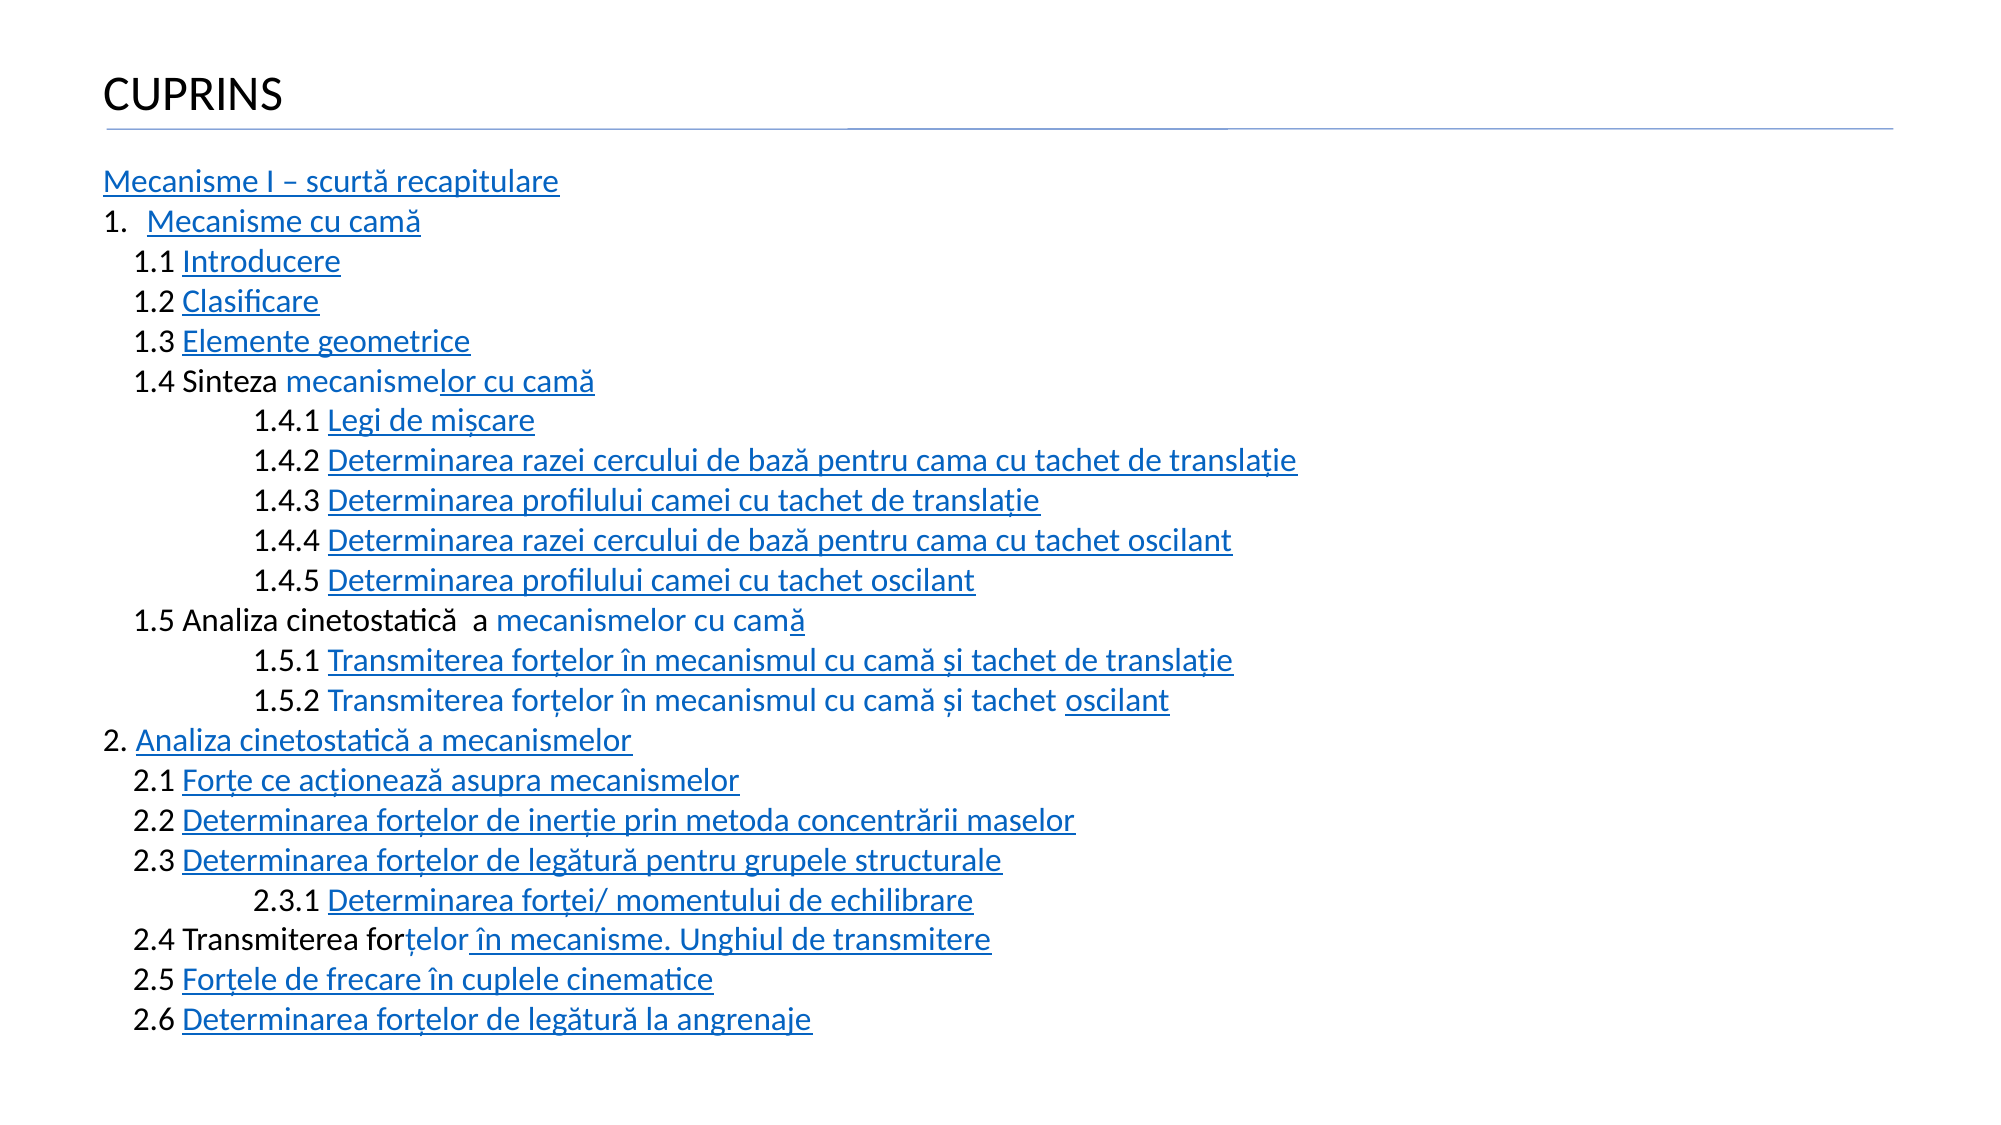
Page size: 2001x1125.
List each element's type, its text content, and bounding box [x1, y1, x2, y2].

text_box Mecanisme I – scurtă recapitulare Mecanisme cu camă 1.1 Introducere 1.2 Clasificare 1.3 Elemente geometrice 1.4 Sinteza mecanismelor cu camă 1.4.1 Legi de mișcare 1.4.2 Determinarea razei cercului de bază pentru cama cu tachet de translație 1.4.3 Determinarea profilului camei cu tachet de translație 1.4.4 Determinarea razei cercului de bază pentru cama cu tachet oscilant 1.4.5 Determinarea profilului camei cu tachet oscilant 1.5 Analiza cinetostatică a mecanismelor cu camă 1.5.1 Transmiterea forțelor în mecanismul cu camă și tachet de translație 1.5.2 Transmiterea forțelor în mecanismul cu camă și tachet oscilant 2. Analiza cinetostatică a mecanismelor 2.1 Forțe ce acționează asupra mecanismelor 2.2 Determinarea forțelor de inerție prin metoda concentrării maselor 2.3 Determinarea forțelor de legătură pentru grupele structurale 2.3.1 Determinarea forței/ momentului de echilibrare 2.4 Transmiterea forțelor în mecanisme. Unghiul de transmitere 2.5 Forțele de frecare în cuplele cinematice 2.6 Determinarea forțelor de legătură la angrenaje [88, 151, 1774, 1125]
text_box CUPRINS [88, 53, 299, 128]
